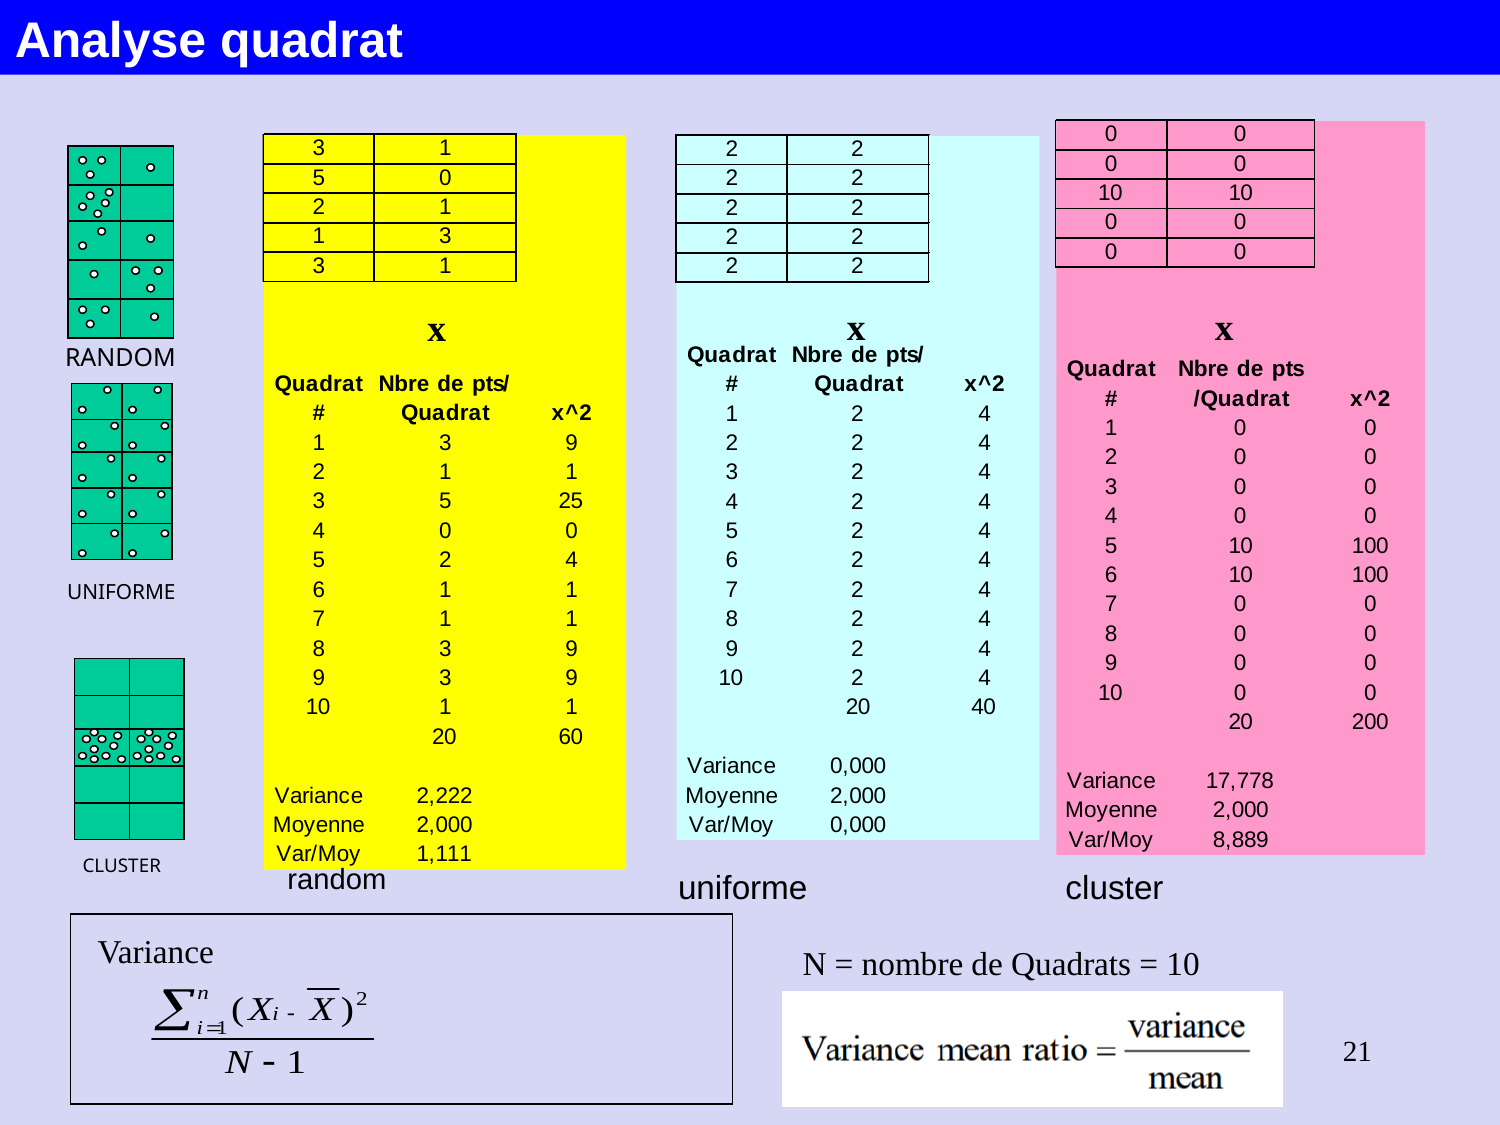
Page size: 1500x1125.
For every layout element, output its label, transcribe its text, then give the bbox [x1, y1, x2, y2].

slide_number 21 [1287, 1024, 1388, 1101]
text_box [70, 913, 733, 1105]
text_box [67, 145, 174, 339]
text_box Analyse quadrat [0, 0, 1500, 75]
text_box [1049, 119, 1428, 915]
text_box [49, 383, 193, 612]
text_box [662, 134, 1042, 915]
text_box N = nombre de Quadrats = 10 [787, 935, 1216, 990]
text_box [62, 658, 185, 884]
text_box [262, 133, 629, 904]
text_box RANDOM [50, 333, 191, 379]
picture [782, 991, 1283, 1107]
